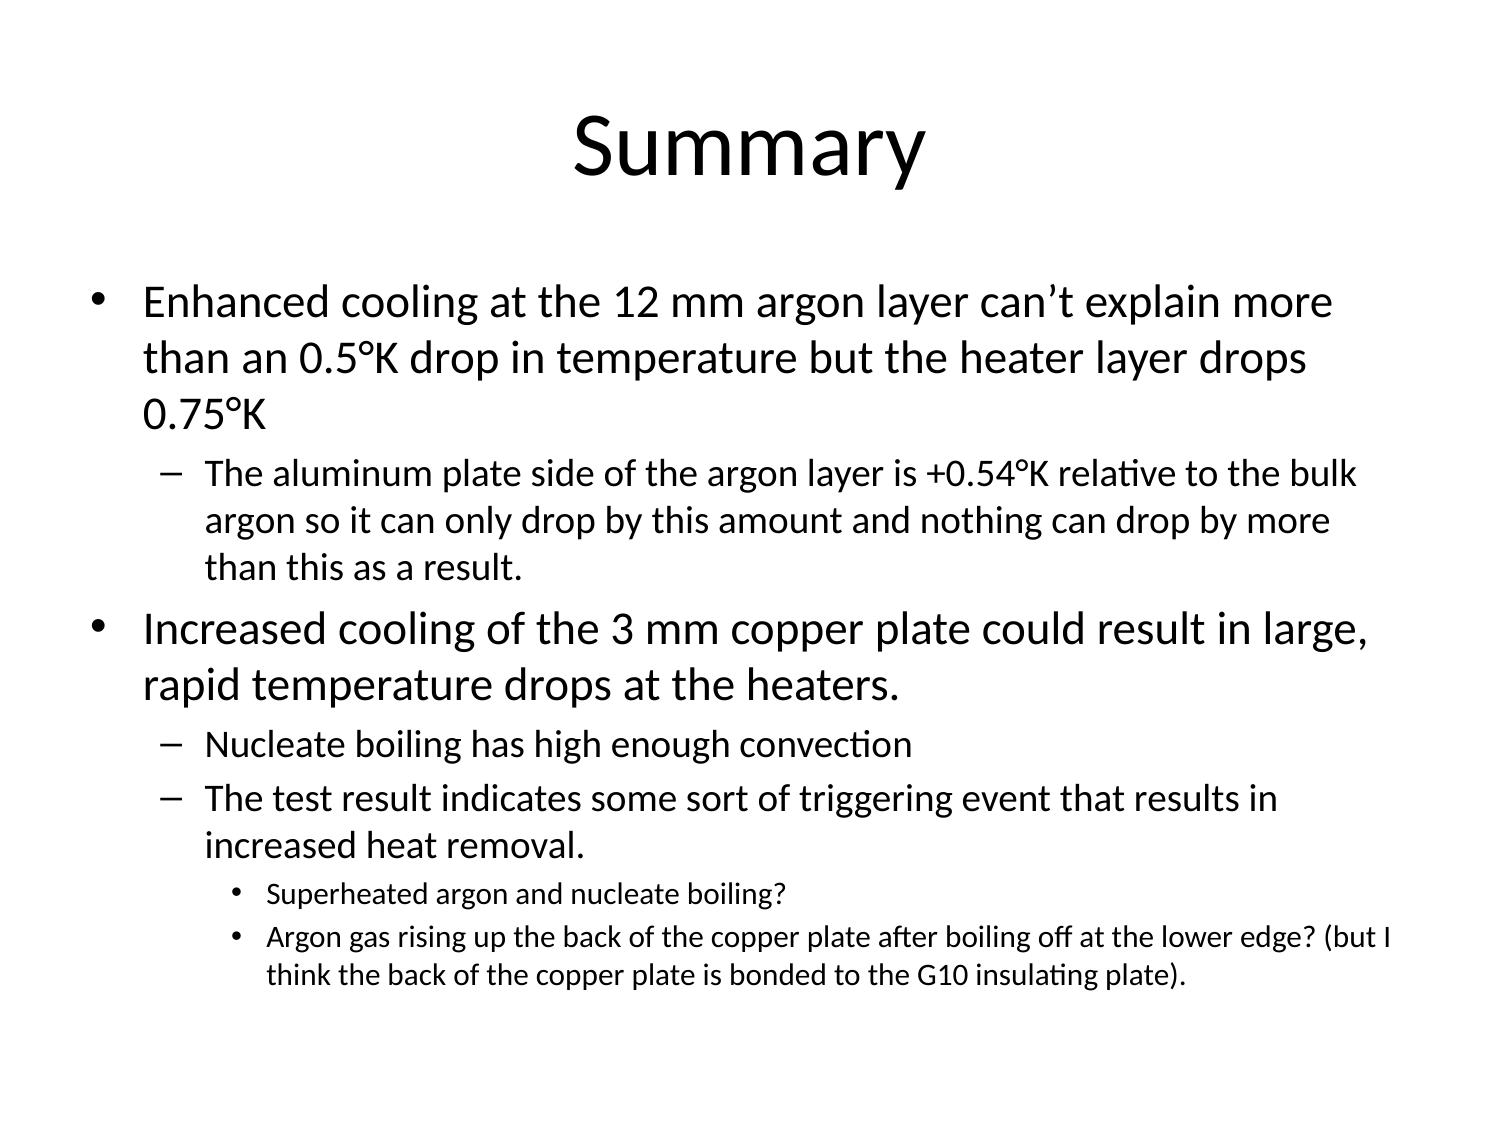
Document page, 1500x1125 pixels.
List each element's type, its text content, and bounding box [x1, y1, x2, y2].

title Summary [75, 45, 1425, 233]
list Enhanced cooling at the 12 mm argon layer can’t explain more than an 0.5°K drop in temperature but the heater layer drops 0.75°K The aluminum plate side of the argon layer is +0.54°K relative to the bulk argon so it can only drop by this amount and nothing can drop by more than this as a result. Increased cooling of the 3 mm copper plate could result in large, rapid temperature drops at the heaters. Nucleate boiling has high enough convection The test result indicates some sort of triggering event that results in increased heat removal. Superheated argon and nucleate boiling? Argon gas rising up the back of the copper plate after boiling off at the lower edge? (but I think the back of the copper plate is bonded to the G10 insulating plate). [75, 262, 1425, 1005]
